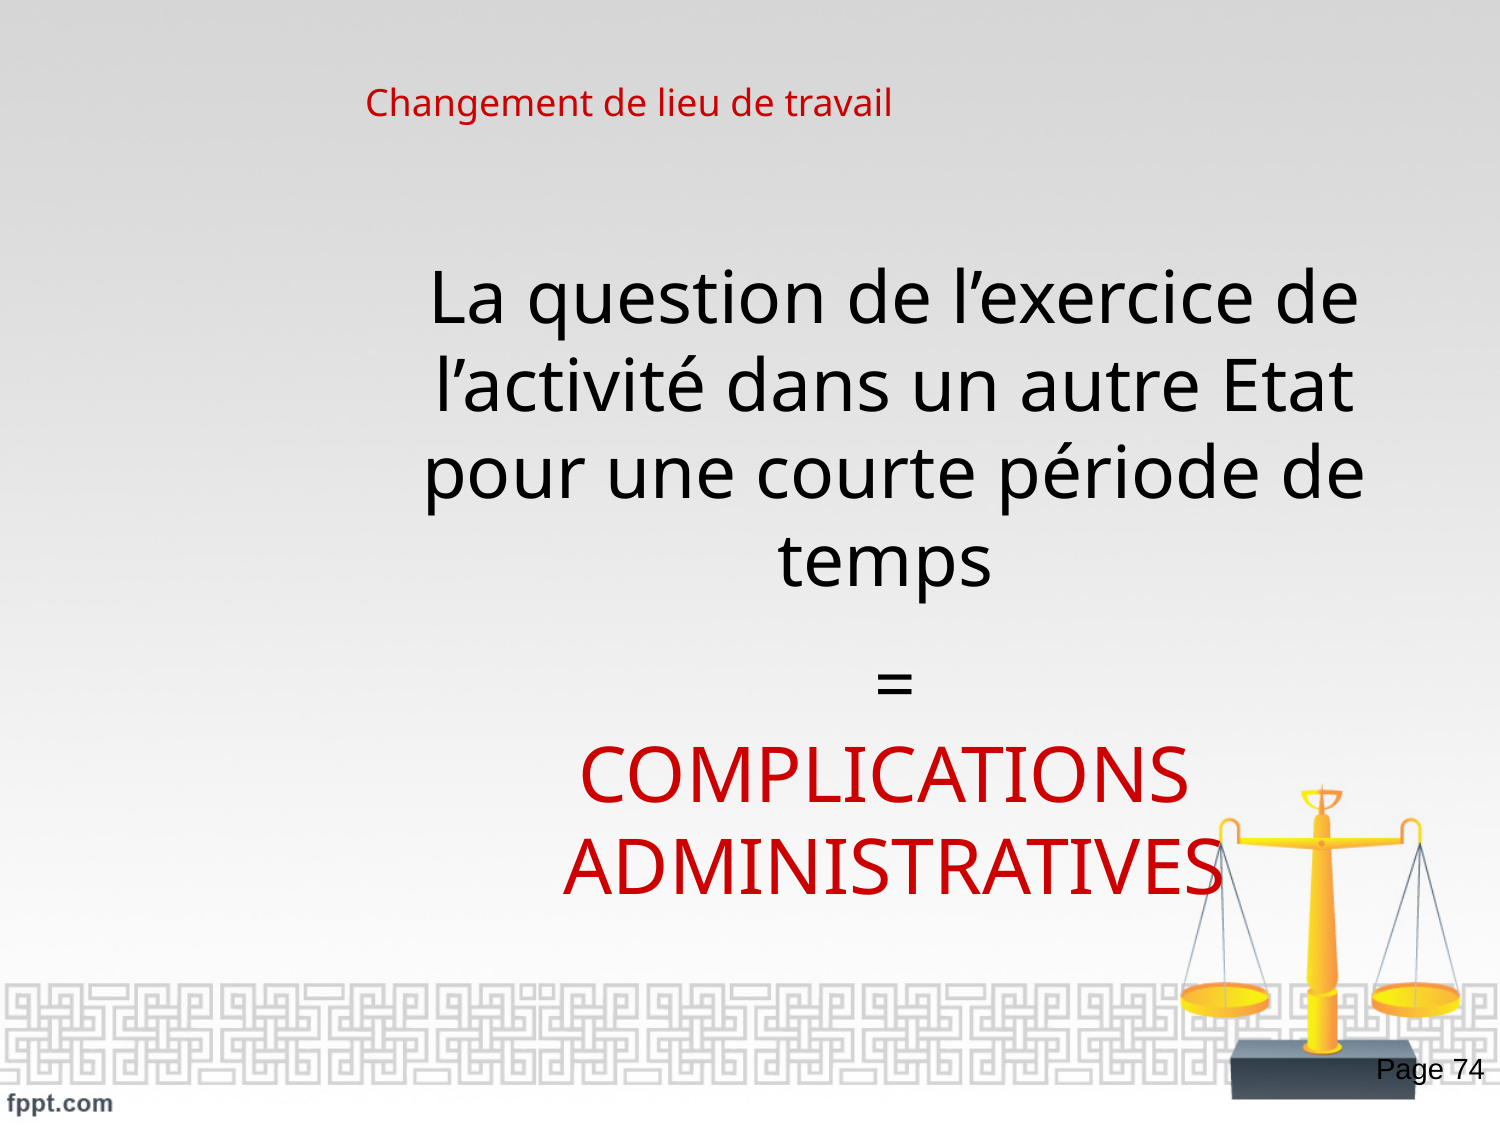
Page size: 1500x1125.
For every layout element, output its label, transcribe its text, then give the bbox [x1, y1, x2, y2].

text_box La question de l’exercice de l’activité dans un autre Etat pour une courte période de temps = COMPLICATIONS ADMINISTRATIVES [350, 243, 1440, 1049]
text_box Changement de lieu de travail [349, 31, 1352, 173]
text_box [512, 1049, 988, 1103]
picture [0, 0, 1500, 1125]
slide_number Page 74 [1149, 1042, 1500, 1103]
